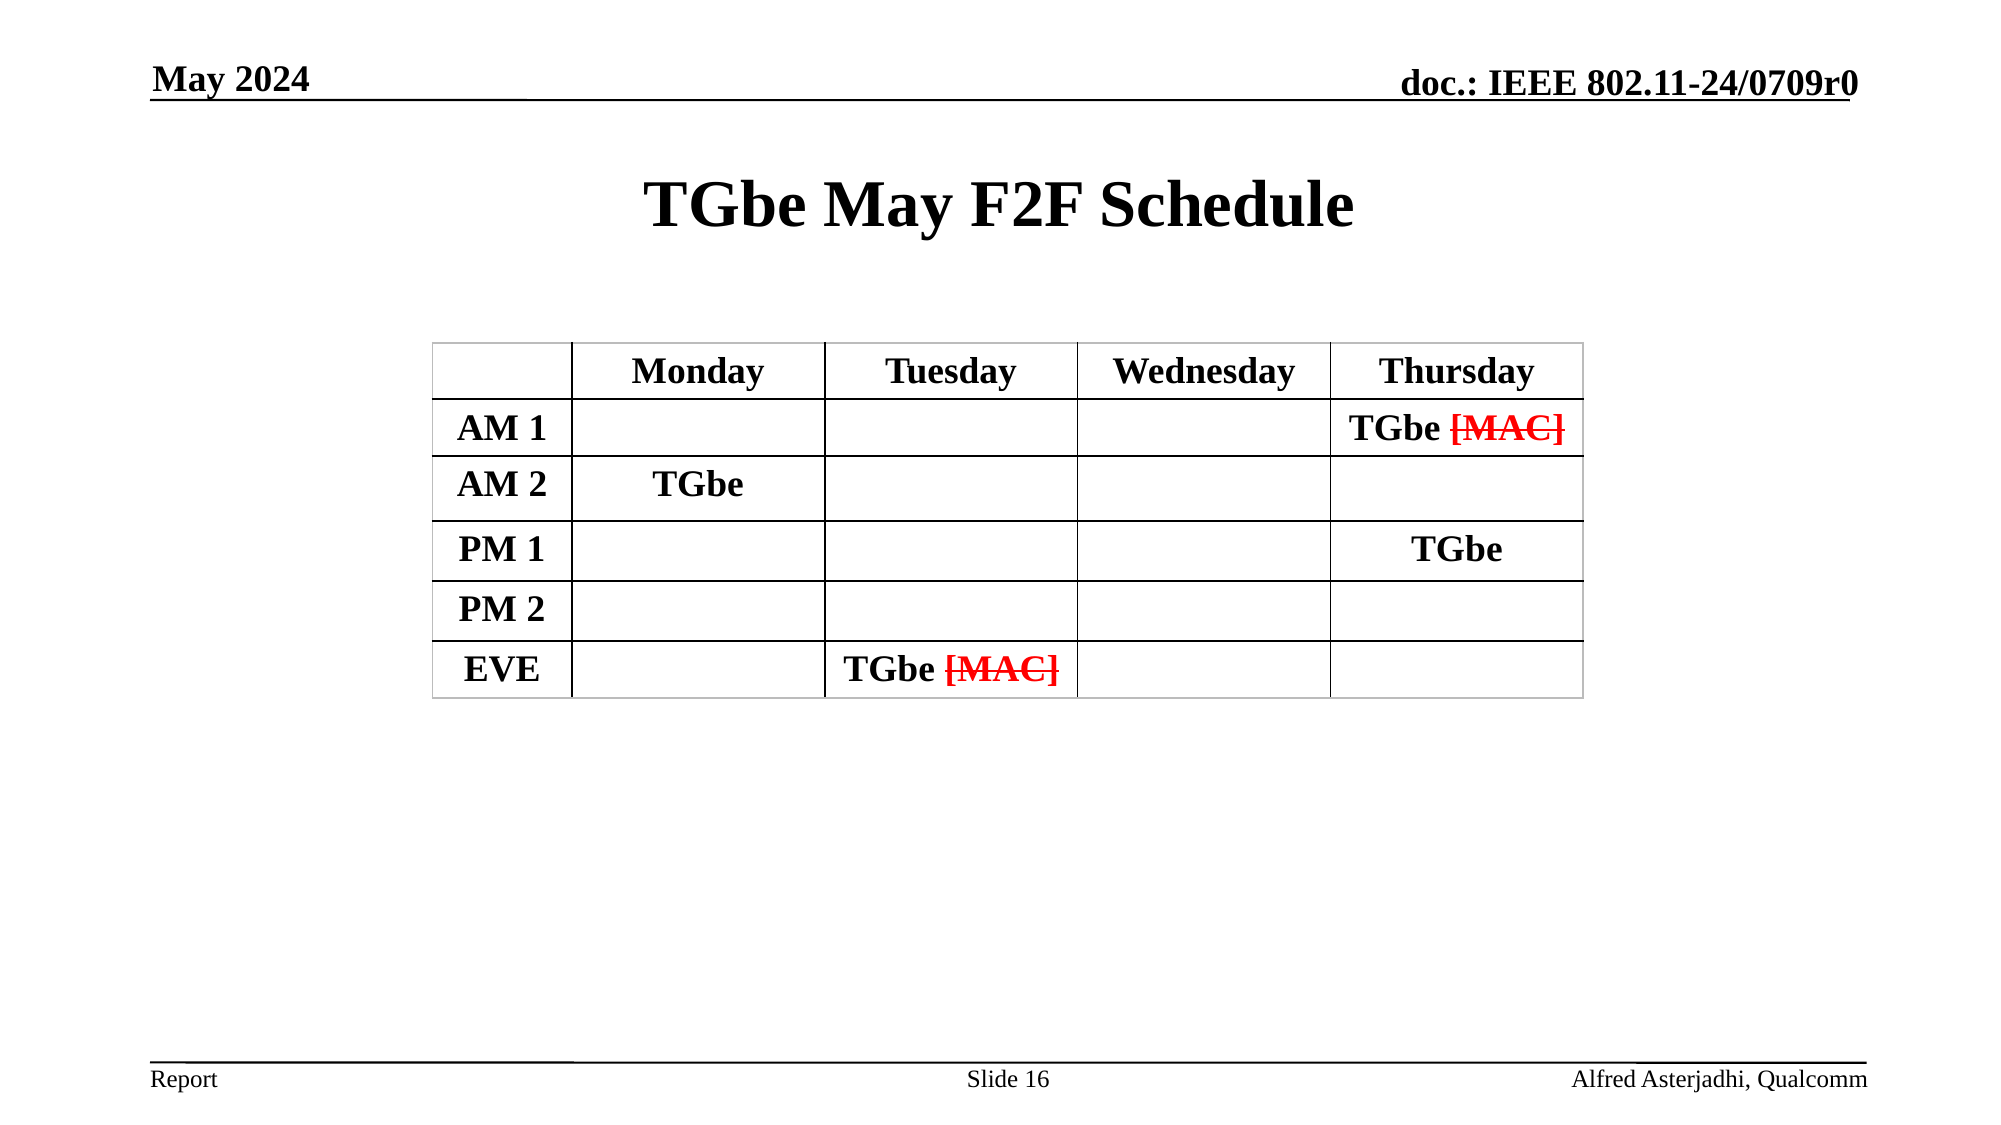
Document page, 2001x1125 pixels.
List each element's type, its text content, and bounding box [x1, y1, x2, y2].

table_header Wednesday [1078, 344, 1330, 398]
table_cell [826, 522, 1077, 580]
table_cell [1078, 400, 1330, 455]
table_cell [573, 522, 824, 580]
table_cell [1331, 642, 1582, 697]
footer Alfred Asterjadhi, Qualcomm [1171, 1061, 1869, 1093]
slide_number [152, 54, 563, 100]
table_cell [573, 400, 824, 455]
table_cell [826, 400, 1077, 455]
table_cell [1331, 582, 1582, 640]
table_cell [1331, 457, 1582, 520]
table_cell TGbe [1331, 522, 1582, 580]
table_cell AM 1 [433, 400, 571, 455]
table_cell [1078, 457, 1330, 520]
table_cell TGbe [MAC] [1331, 400, 1582, 455]
table_header [433, 344, 571, 398]
table_cell [1078, 582, 1330, 640]
table_header Thursday [1331, 344, 1582, 398]
table_cell PM 2 [433, 582, 571, 640]
table_cell [573, 642, 824, 697]
table_cell PM 1 [433, 522, 571, 580]
table_header Monday [573, 344, 824, 398]
table_header Tuesday [826, 344, 1077, 398]
table_cell [1078, 522, 1330, 580]
table_cell [826, 457, 1077, 520]
table_cell TGbe [MAC] [826, 642, 1077, 697]
title TGbe May F2F Schedule [149, 112, 1850, 288]
table_cell EVE [433, 642, 571, 697]
table_cell [826, 582, 1077, 640]
table_cell TGbe [573, 457, 824, 520]
table_cell [1078, 642, 1330, 697]
table_cell [573, 582, 824, 640]
table_cell AM 2 [433, 457, 571, 520]
slide_number Slide 16 [950, 1061, 1067, 1123]
